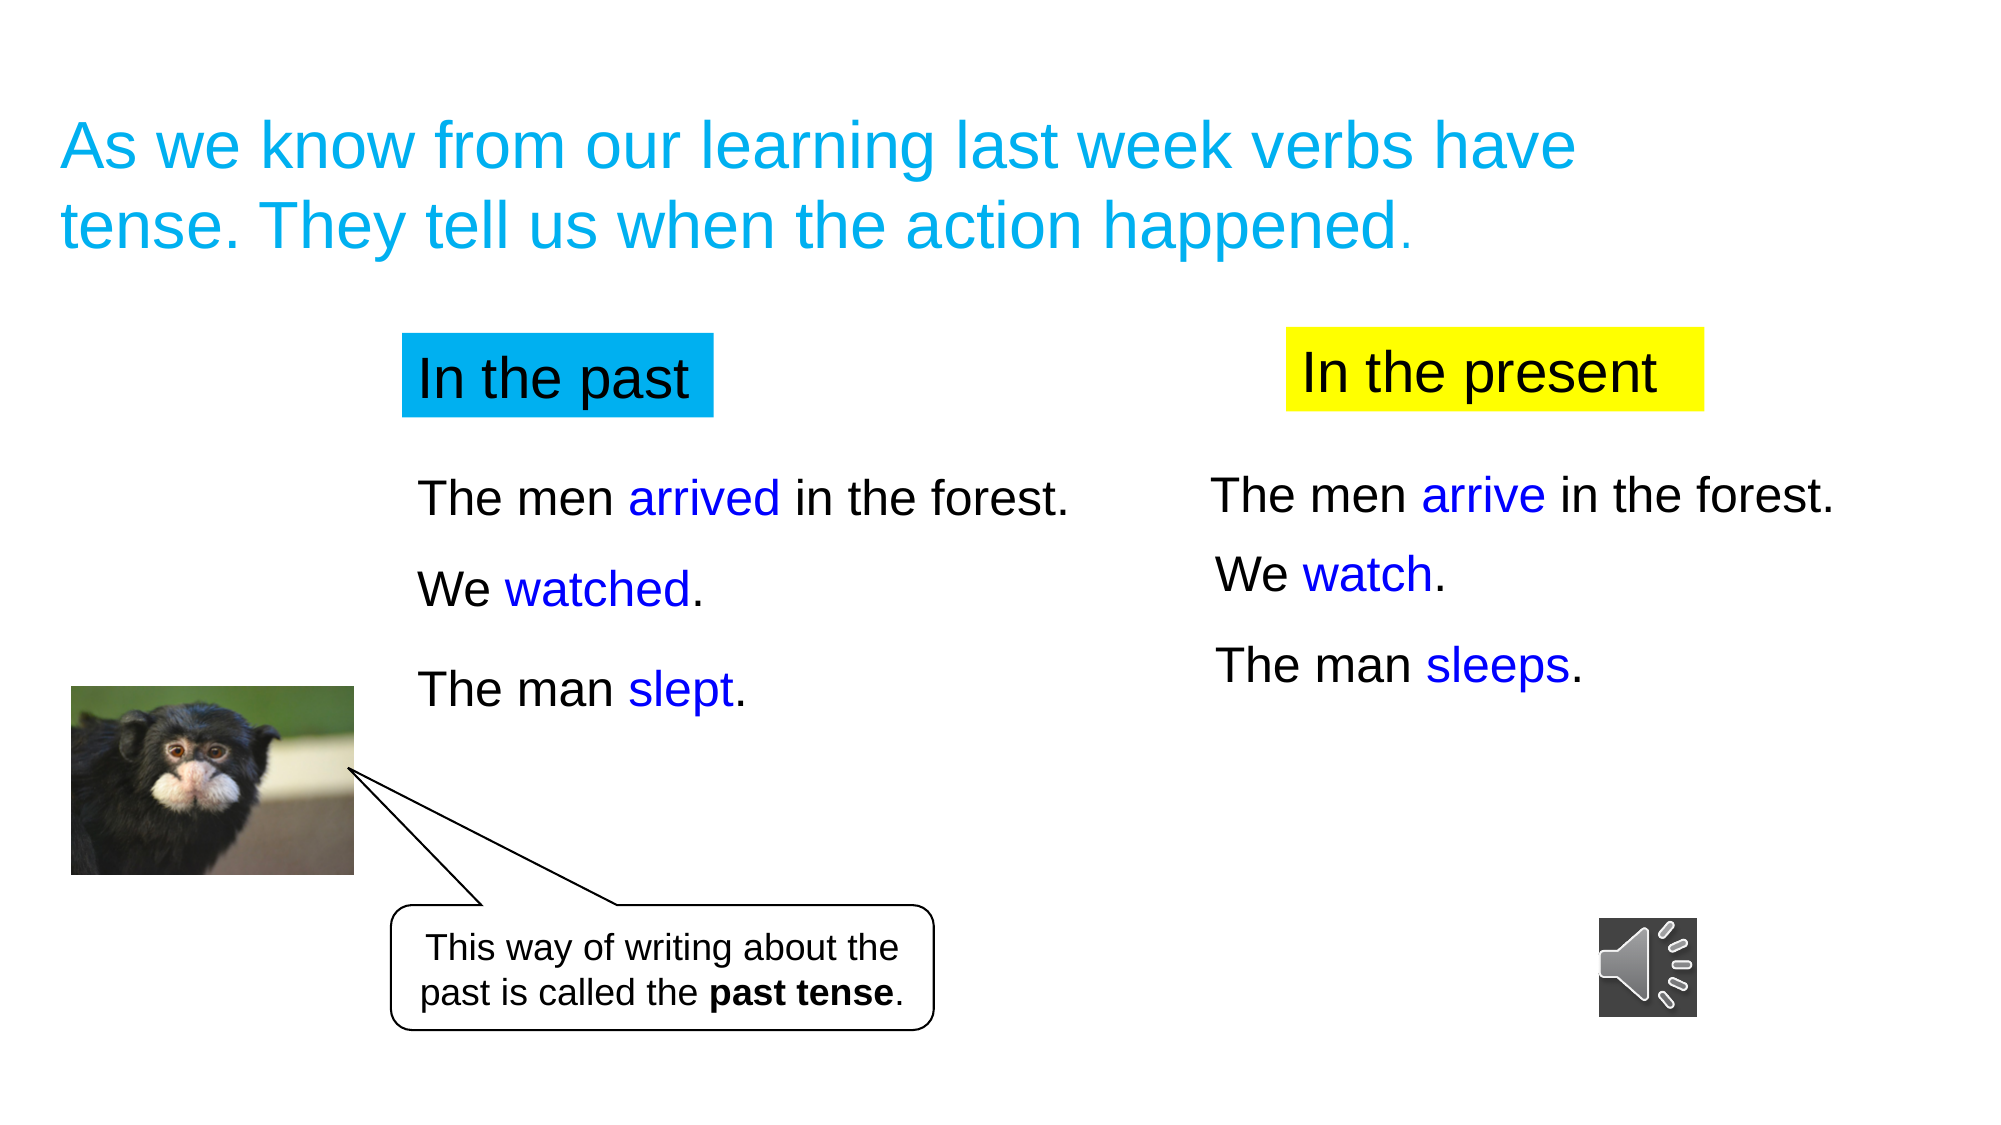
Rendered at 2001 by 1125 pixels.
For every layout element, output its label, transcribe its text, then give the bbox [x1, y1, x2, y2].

text_box We watch. [1200, 534, 1706, 609]
text_box In the past [402, 332, 714, 418]
text_box The man slept. [402, 649, 909, 725]
text_box The men arrive in the forest. [1195, 454, 1867, 530]
text_box The man sleeps. [1200, 625, 1706, 701]
text_box The men arrived in the forest. [402, 458, 1137, 534]
text_box As we know from our learning last week verbs have tense. They tell us when the action happened. [45, 94, 1678, 270]
picture [71, 686, 354, 875]
text_box This way of writing about the past is called the past tense. [354, 769, 935, 1032]
text_box We watched. [402, 549, 909, 624]
text_box In the present [1286, 326, 1705, 412]
picture [1597, 917, 1698, 1018]
